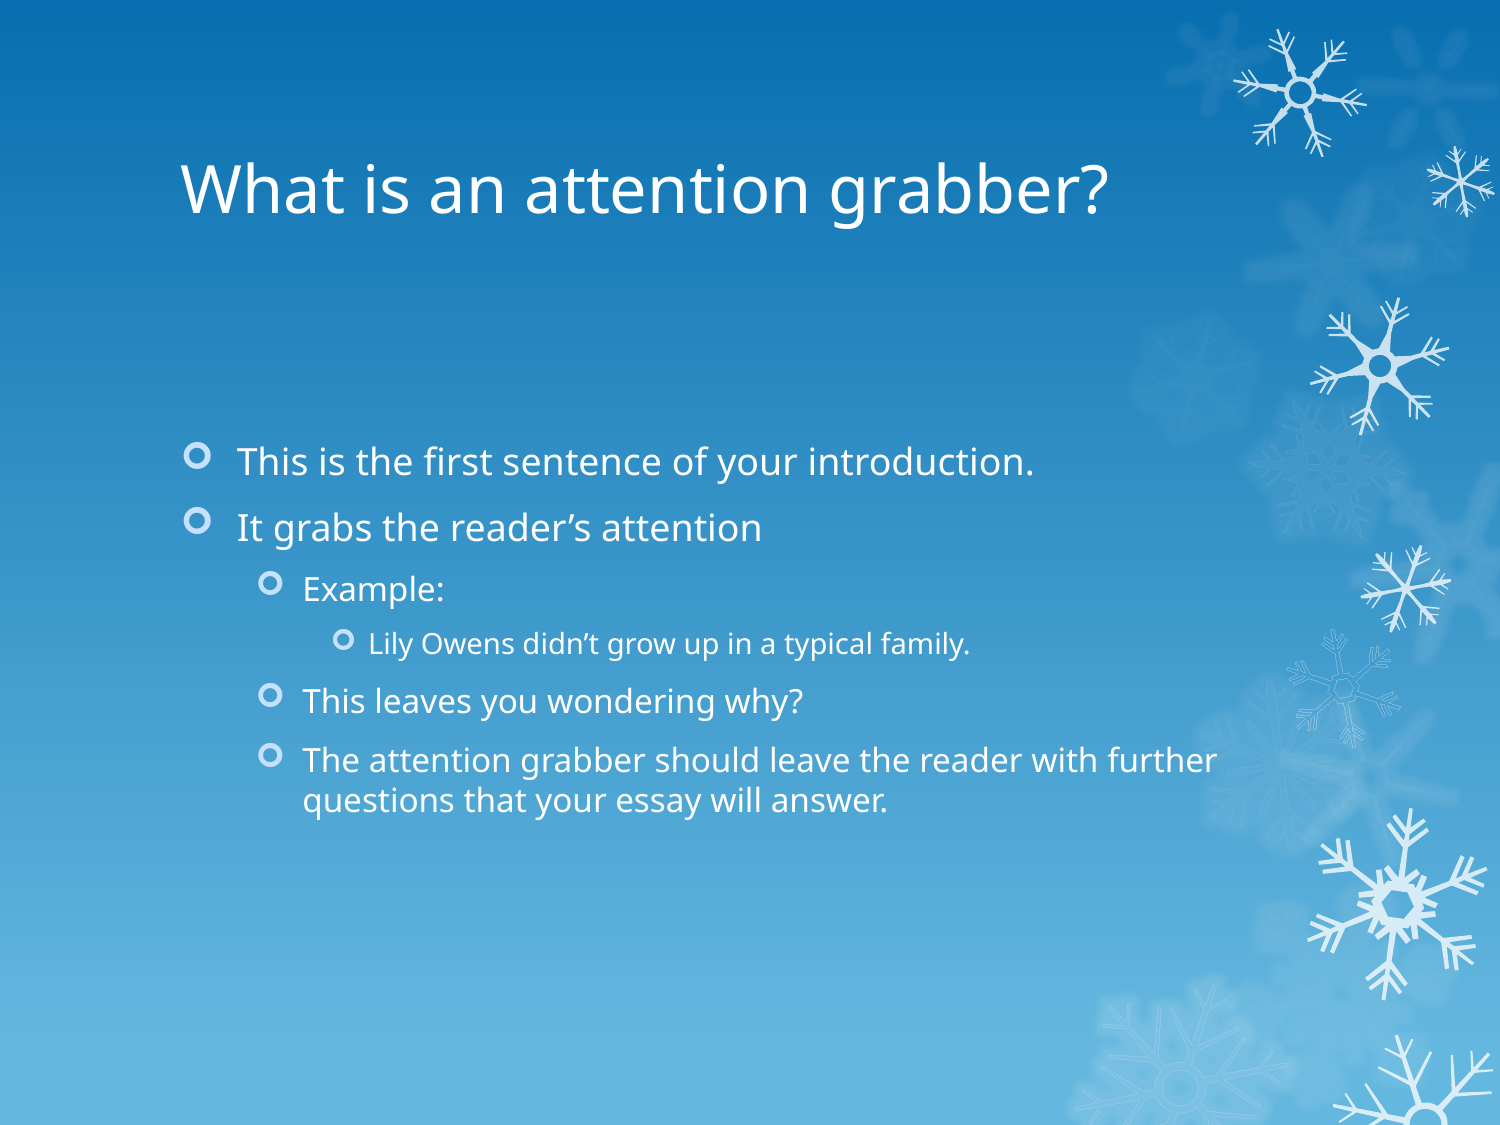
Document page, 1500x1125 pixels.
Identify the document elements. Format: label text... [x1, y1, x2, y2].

title What is an attention grabber? [165, 110, 1335, 263]
list This is the first sentence of your introduction. It grabs the reader’s attention Example: Lily Owens didn’t grow up in a typical family. This leaves you wondering why? The attention grabber should leave the reader with further questions that your essay will answer. [165, 296, 1335, 962]
